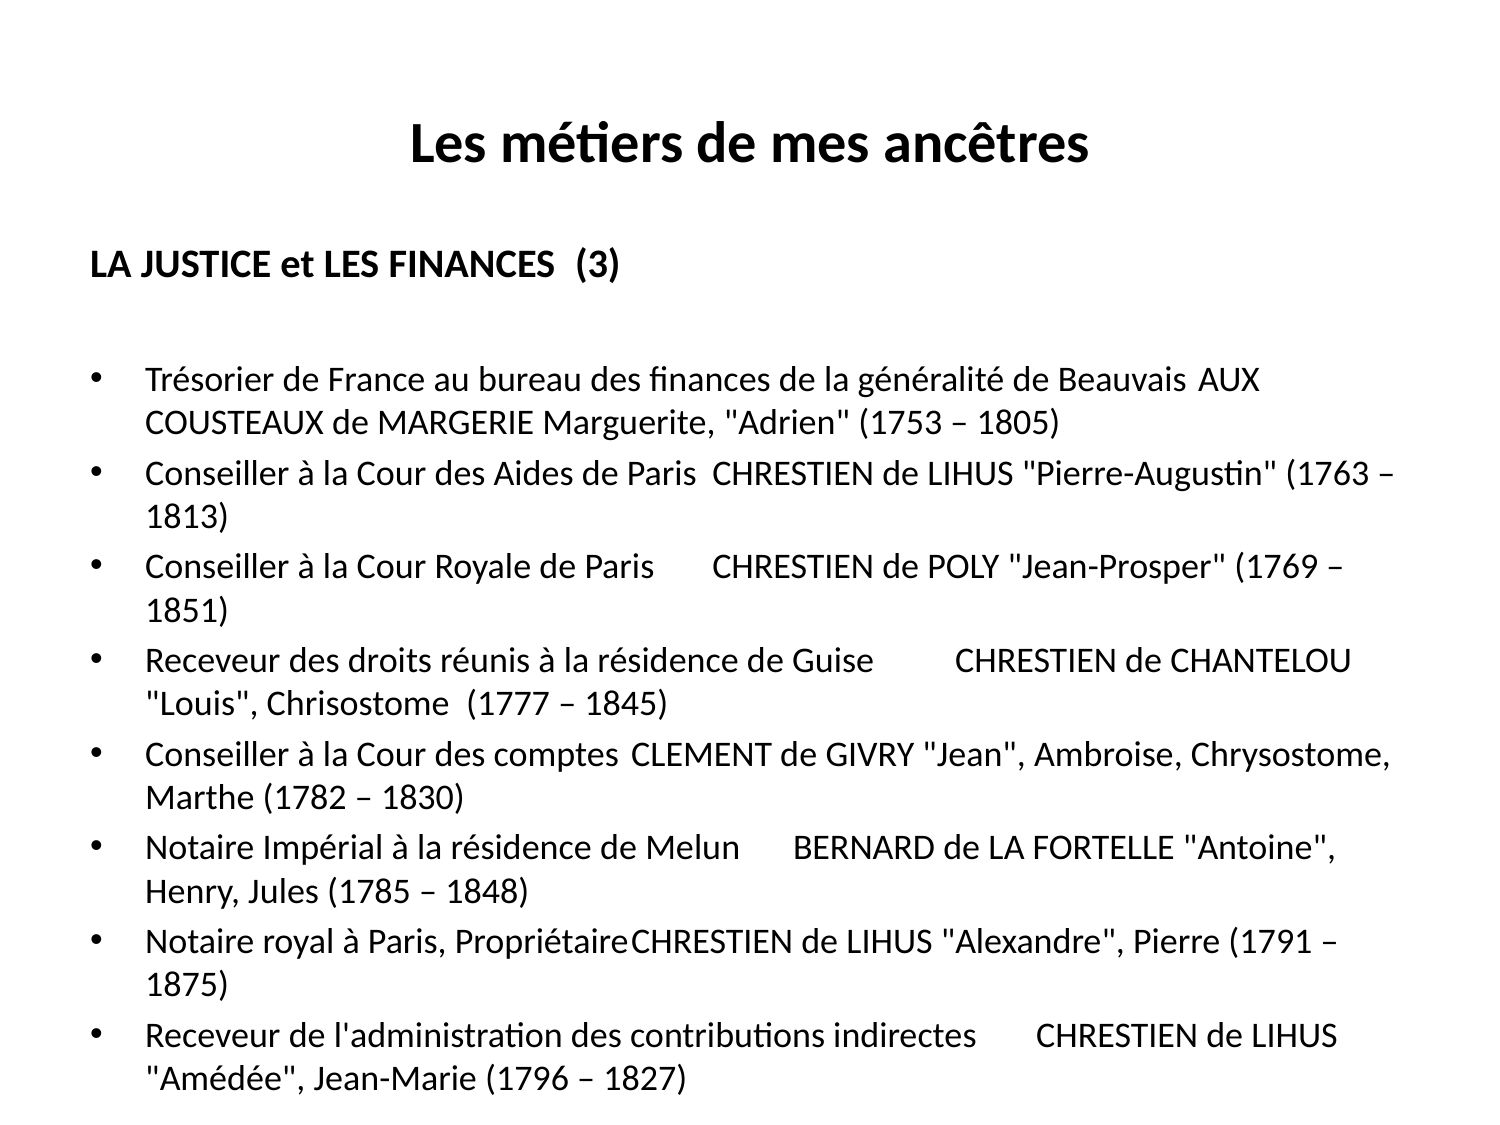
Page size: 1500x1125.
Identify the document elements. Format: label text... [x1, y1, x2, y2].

list LA JUSTICE et LES FINANCES (3) Trésorier de France au bureau des finances de la généralité de Beauvais AUX COUSTEAUX de MARGERIE Marguerite, "Adrien" (1753 – 1805) Conseiller à la Cour des Aides de Paris CHRESTIEN de LIHUS "Pierre-Augustin" (1763 – 1813) Conseiller à la Cour Royale de Paris CHRESTIEN de POLY "Jean-Prosper" (1769 – 1851) Receveur des droits réunis à la résidence de Guise CHRESTIEN de CHANTELOU "Louis", Chrisostome (1777 – 1845) Conseiller à la Cour des comptes CLEMENT de GIVRY "Jean", Ambroise, Chrysostome, Marthe (1782 – 1830) Notaire Impérial à la résidence de Melun BERNARD de LA FORTELLE "Antoine", Henry, Jules (1785 – 1848) Notaire royal à Paris, Propriétaire CHRESTIEN de LIHUS "Alexandre", Pierre (1791 – 1875) Receveur de l'administration des contributions indirectes CHRESTIEN de LIHUS "Amédée", Jean-Marie (1796 – 1827) [75, 172, 1425, 1106]
title Les métiers de mes ancêtres [75, 45, 1425, 172]
